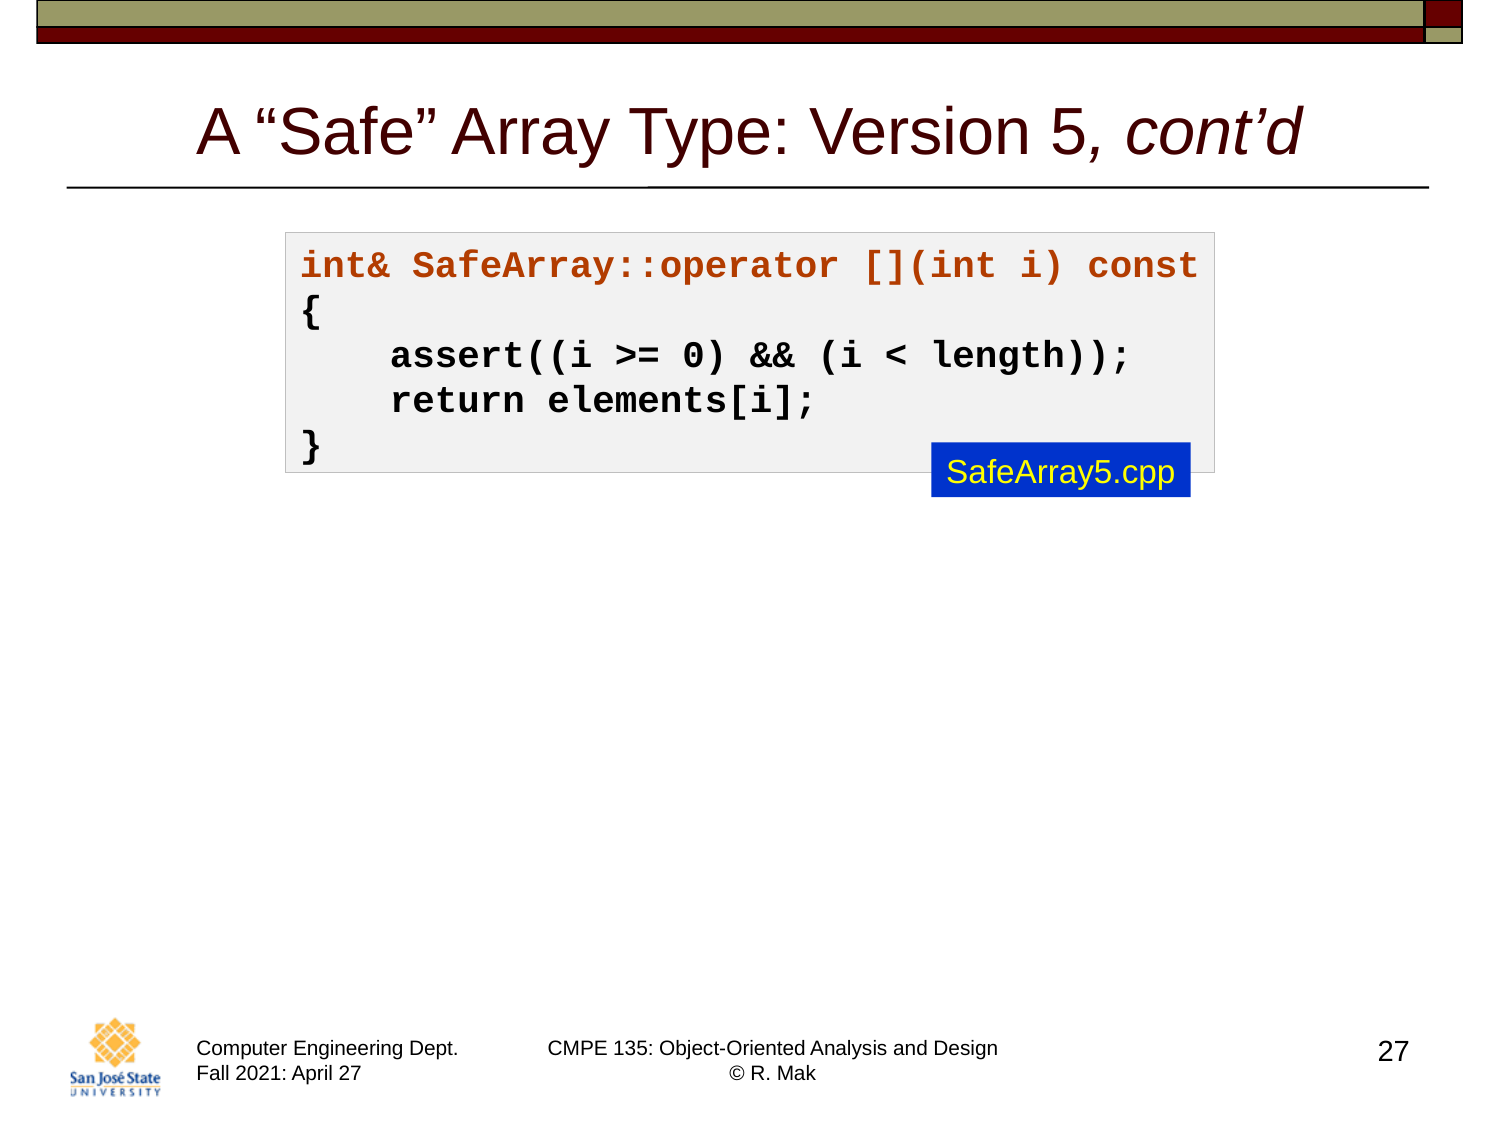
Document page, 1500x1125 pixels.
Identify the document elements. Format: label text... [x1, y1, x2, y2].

slide_number 27 [1335, 1025, 1425, 1100]
text_box int& SafeArray::operator [](int i) const { assert((i >= 0) && (i < length)); return elements[i]; } [285, 232, 1215, 473]
picture [60, 1012, 166, 1112]
title A “Safe” Array Type: Version 5, cont’d [75, 67, 1425, 175]
text_box SafeArray5.cpp [931, 442, 1191, 498]
